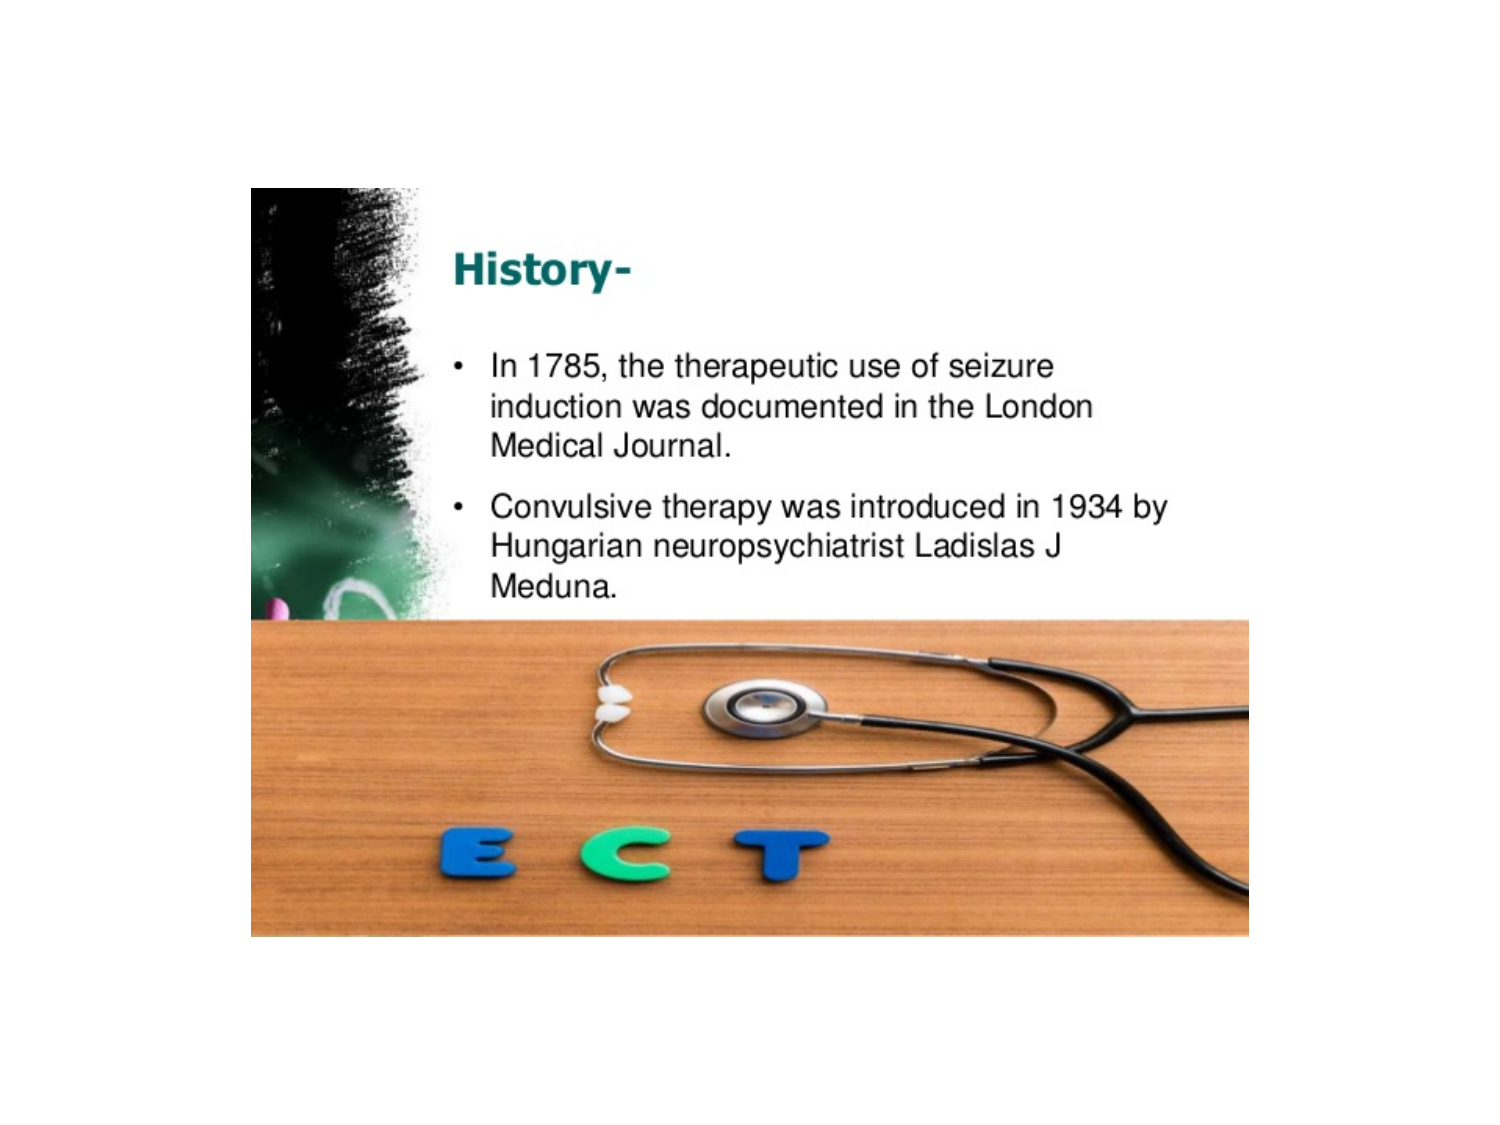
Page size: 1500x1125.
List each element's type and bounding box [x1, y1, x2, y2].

picture [251, 187, 1249, 937]
